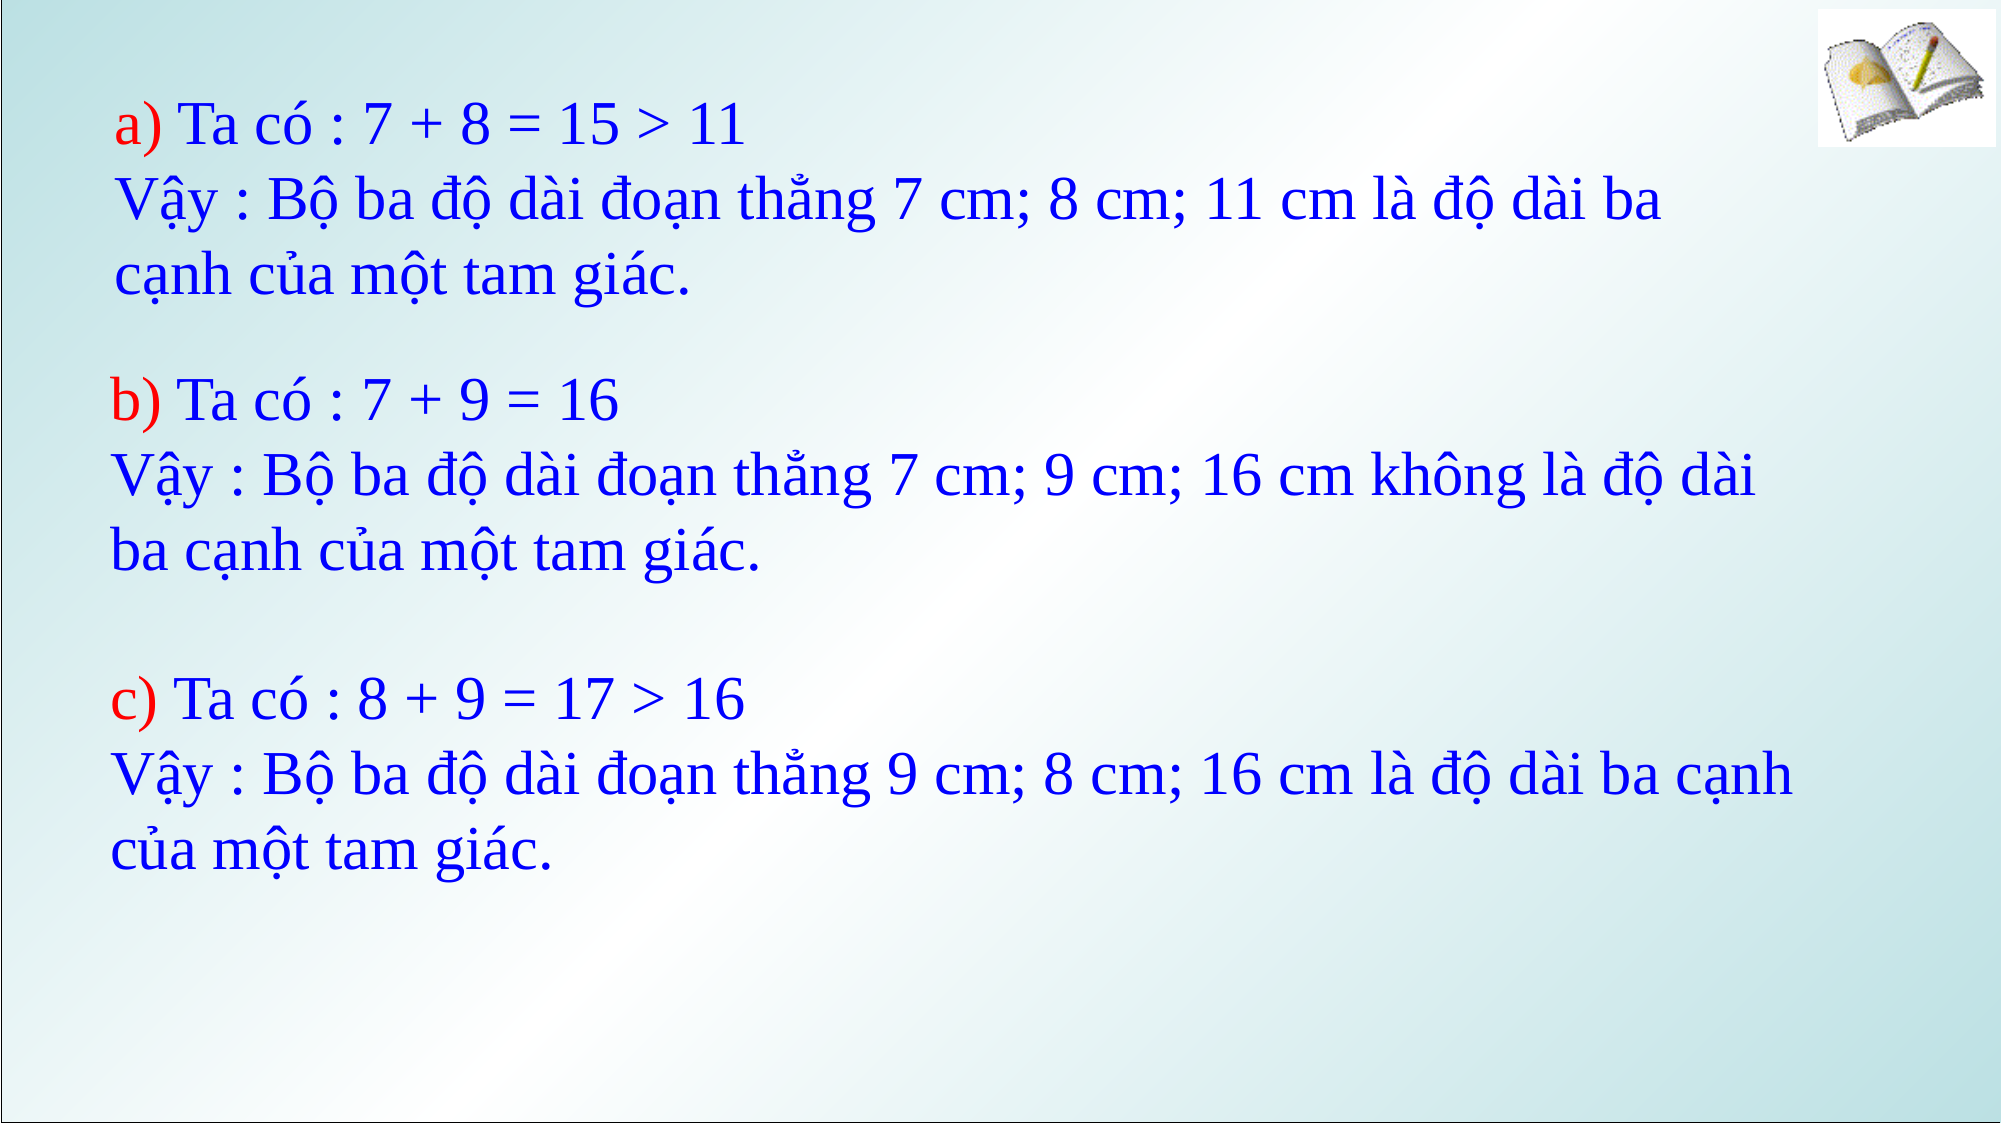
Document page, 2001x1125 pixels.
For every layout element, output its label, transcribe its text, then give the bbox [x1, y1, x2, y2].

picture [1817, 9, 1996, 148]
text_box [1, 0, 2000, 1123]
text_box c) Ta có : 8 + 9 = 17 > 16 Vậy : Bộ ba độ dài đoạn thẳng 9 cm; 8 cm; 16 cm là độ dài ba cạnh của một tam giác. [95, 650, 1833, 890]
text_box b) Ta có : 7 + 9 = 16 Vậy : Bộ ba độ dài đoạn thẳng 7 cm; 9 cm; 16 cm không là độ dài ba cạnh của một tam giác. [95, 351, 1819, 591]
text_box a) Ta có : 7 + 8 = 15 > 11 Vậy : Bộ ba độ dài đoạn thẳng 7 cm; 8 cm; 11 cm là độ dài ba cạnh của một tam giác. [99, 75, 1788, 315]
